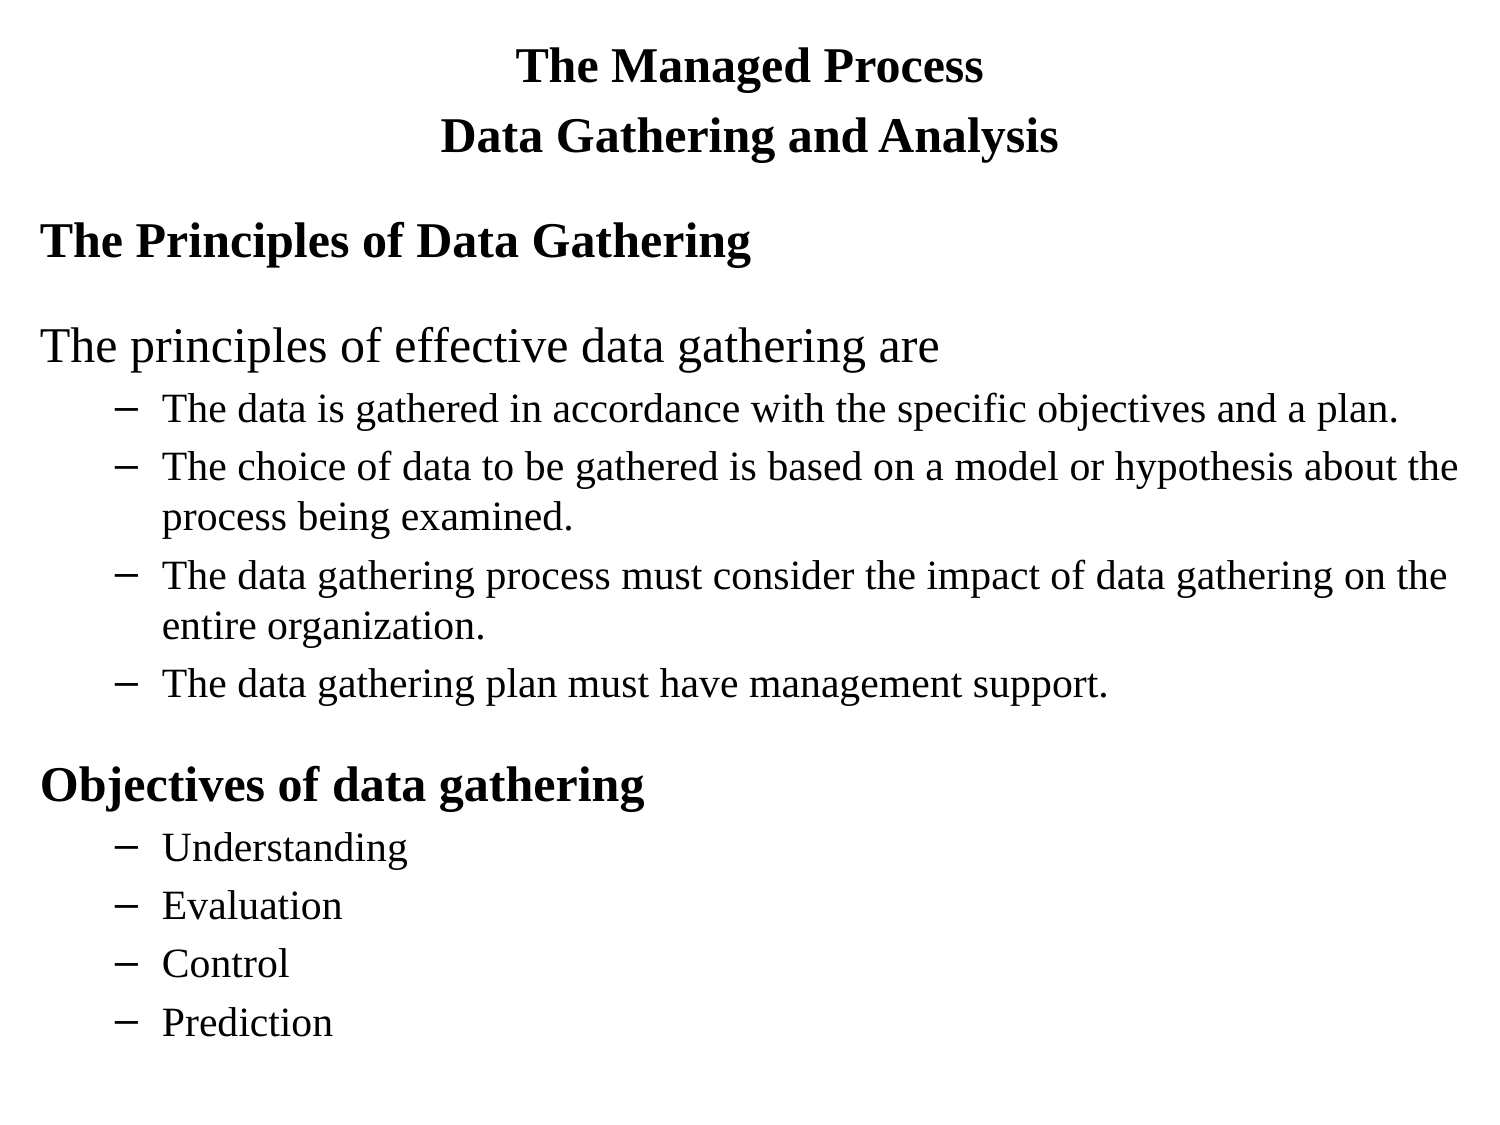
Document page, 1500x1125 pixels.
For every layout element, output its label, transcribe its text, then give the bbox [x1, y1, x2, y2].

list The Managed Process Data Gathering and Analysis The Principles of Data Gathering The principles of effective data gathering are The data is gathered in accordance with the specific objectives and a plan. The choice of data to be gathered is based on a model or hypothesis about the process being examined. The data gathering process must consider the impact of data gathering on the entire organization. The data gathering plan must have management support. Objectives of data gathering Understanding Evaluation Control Prediction [24, 24, 1475, 1100]
